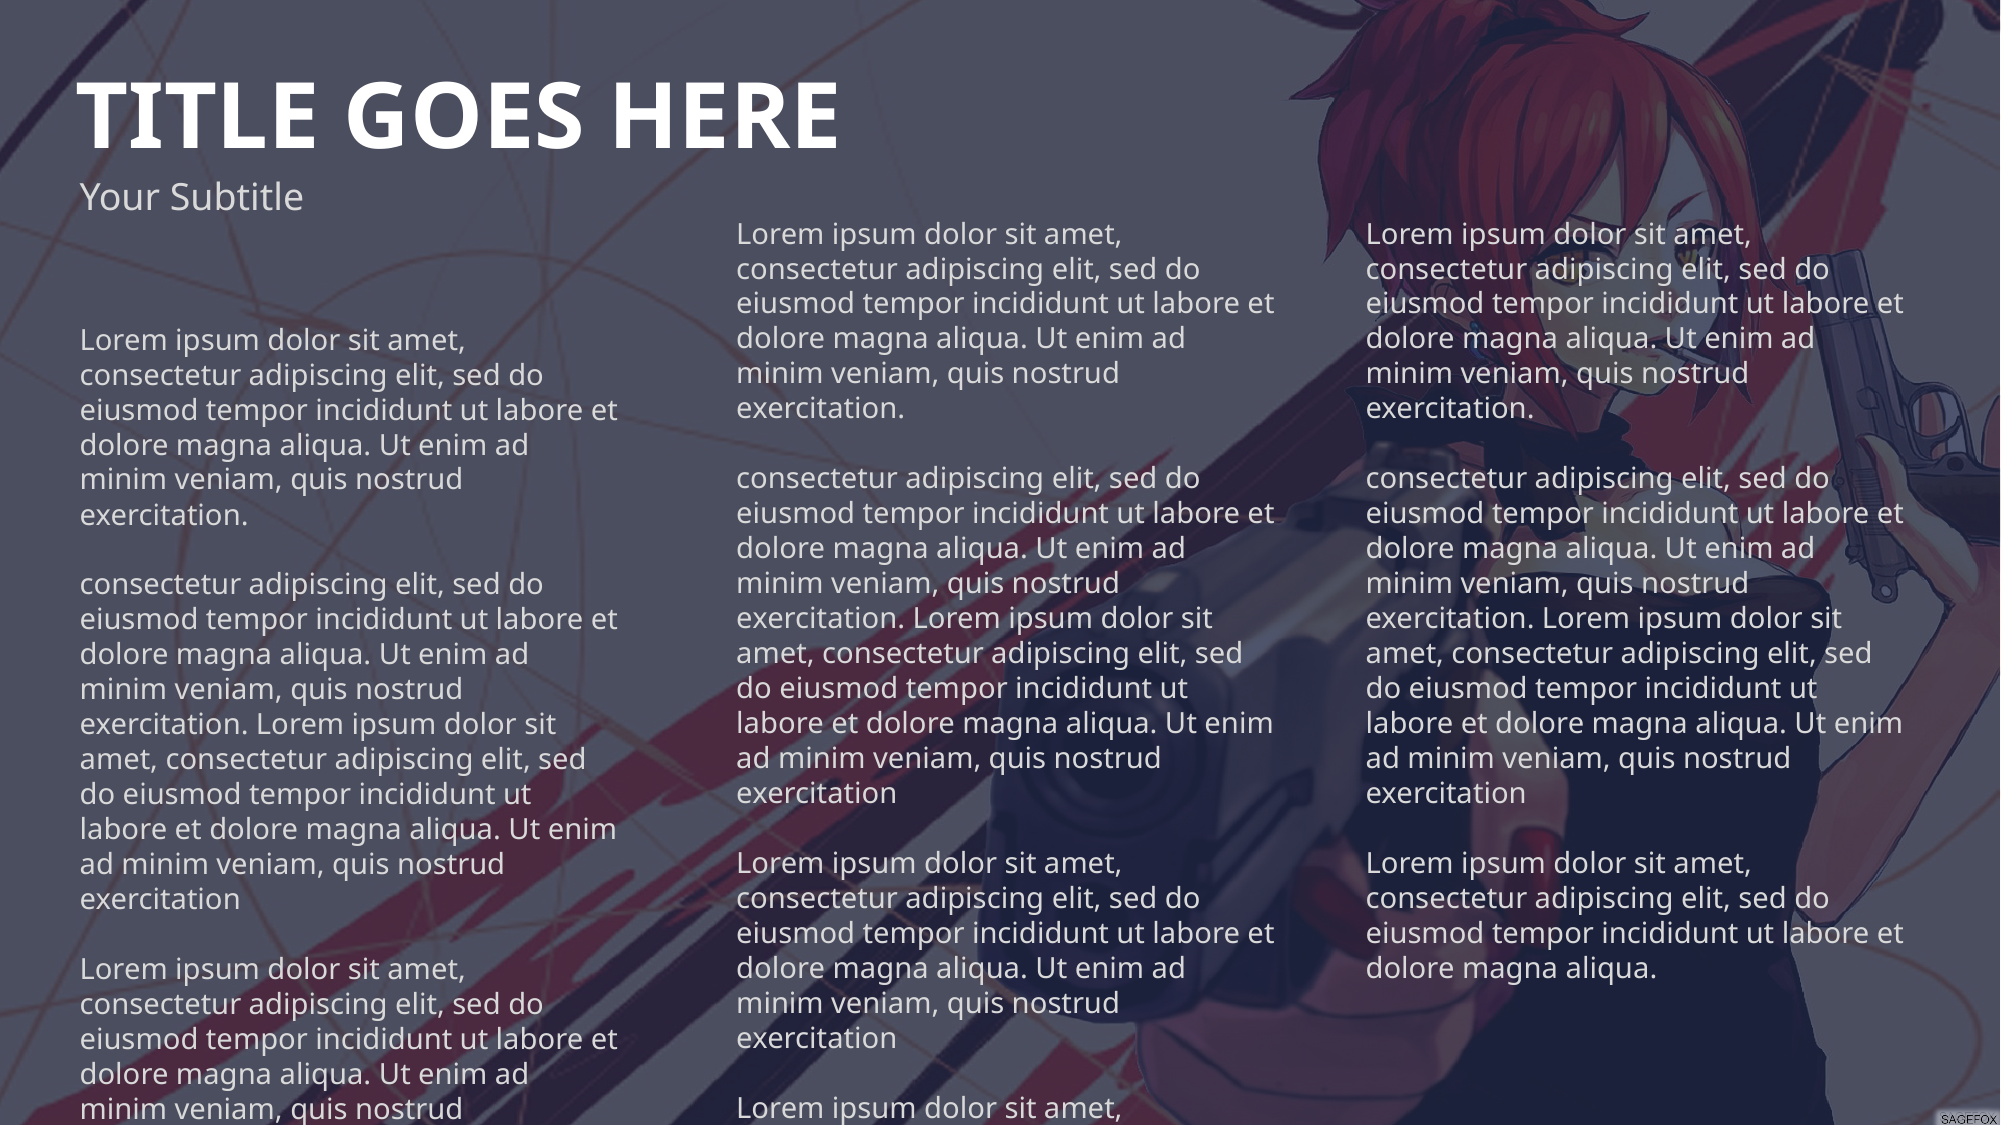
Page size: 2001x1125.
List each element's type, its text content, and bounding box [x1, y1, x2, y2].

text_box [60, 49, 1020, 227]
text_box Lorem ipsum dolor sit amet, consectetur adipiscing elit, sed do eiusmod tempor incididunt ut labore et dolore magna aliqua. Ut enim ad minim veniam, quis nostrud exercitation. consectetur adipiscing elit, sed do eiusmod tempor incididunt ut labore et dolore magna aliqua. Ut enim ad minim veniam, quis nostrud exercitation. Lorem ipsum dolor sit amet, consectetur adipiscing elit, sed do eiusmod tempor incididunt ut labore et dolore magna aliqua. Ut enim ad minim veniam, quis nostrud exercitation Lorem ipsum dolor sit amet, consectetur adipiscing elit, sed do eiusmod tempor incididunt ut labore et dolore magna aliqua. Ut enim ad minim veniam, quis nostrud exercitation Lorem ipsum dolor sit amet, consectetur adipiscing elit, sed do eiusmod. [721, 207, 1292, 1125]
text_box Lorem ipsum dolor sit amet, consectetur adipiscing elit, sed do eiusmod tempor incididunt ut labore et dolore magna aliqua. Ut enim ad minim veniam, quis nostrud exercitation. consectetur adipiscing elit, sed do eiusmod tempor incididunt ut labore et dolore magna aliqua. Ut enim ad minim veniam, quis nostrud exercitation. Lorem ipsum dolor sit amet, consectetur adipiscing elit, sed do eiusmod tempor incididunt ut labore et dolore magna aliqua. Ut enim ad minim veniam, quis nostrud exercitation Lorem ipsum dolor sit amet, consectetur adipiscing elit, sed do eiusmod tempor incididunt ut labore et dolore magna aliqua. [1350, 207, 1921, 992]
text_box Lorem ipsum dolor sit amet, consectetur adipiscing elit, sed do eiusmod tempor incididunt ut labore et dolore magna aliqua. Ut enim ad minim veniam, quis nostrud exercitation. consectetur adipiscing elit, sed do eiusmod tempor incididunt ut labore et dolore magna aliqua. Ut enim ad minim veniam, quis nostrud exercitation. Lorem ipsum dolor sit amet, consectetur adipiscing elit, sed do eiusmod tempor incididunt ut labore et dolore magna aliqua. Ut enim ad minim veniam, quis nostrud exercitation Lorem ipsum dolor sit amet, consectetur adipiscing elit, sed do eiusmod tempor incididunt ut labore et dolore magna aliqua. Ut enim ad minim veniam, quis nostrud exercitation. [64, 313, 635, 1125]
picture [1938, 1114, 1999, 1125]
